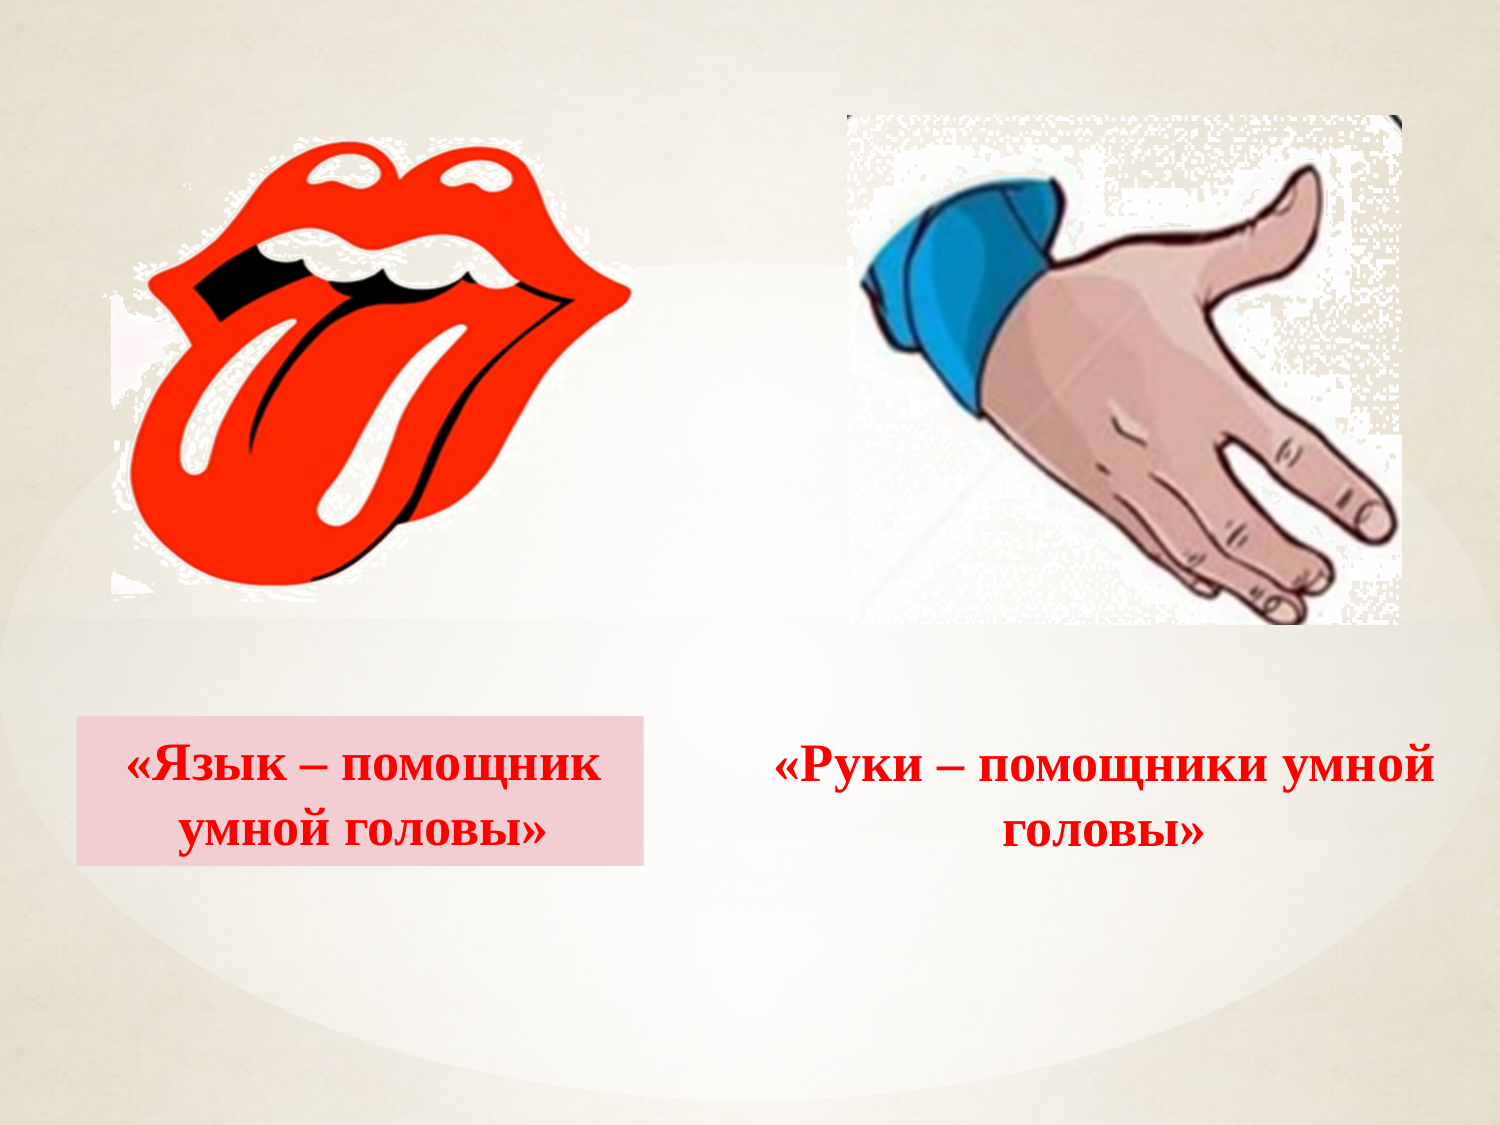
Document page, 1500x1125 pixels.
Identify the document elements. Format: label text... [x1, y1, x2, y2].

title [360, 739, 1429, 928]
picture [845, 113, 1404, 627]
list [88, 101, 645, 620]
text_box «Руки – помощники умной головы» [726, 719, 1477, 865]
text_box «Язык – помощник умной головы» [75, 715, 645, 867]
